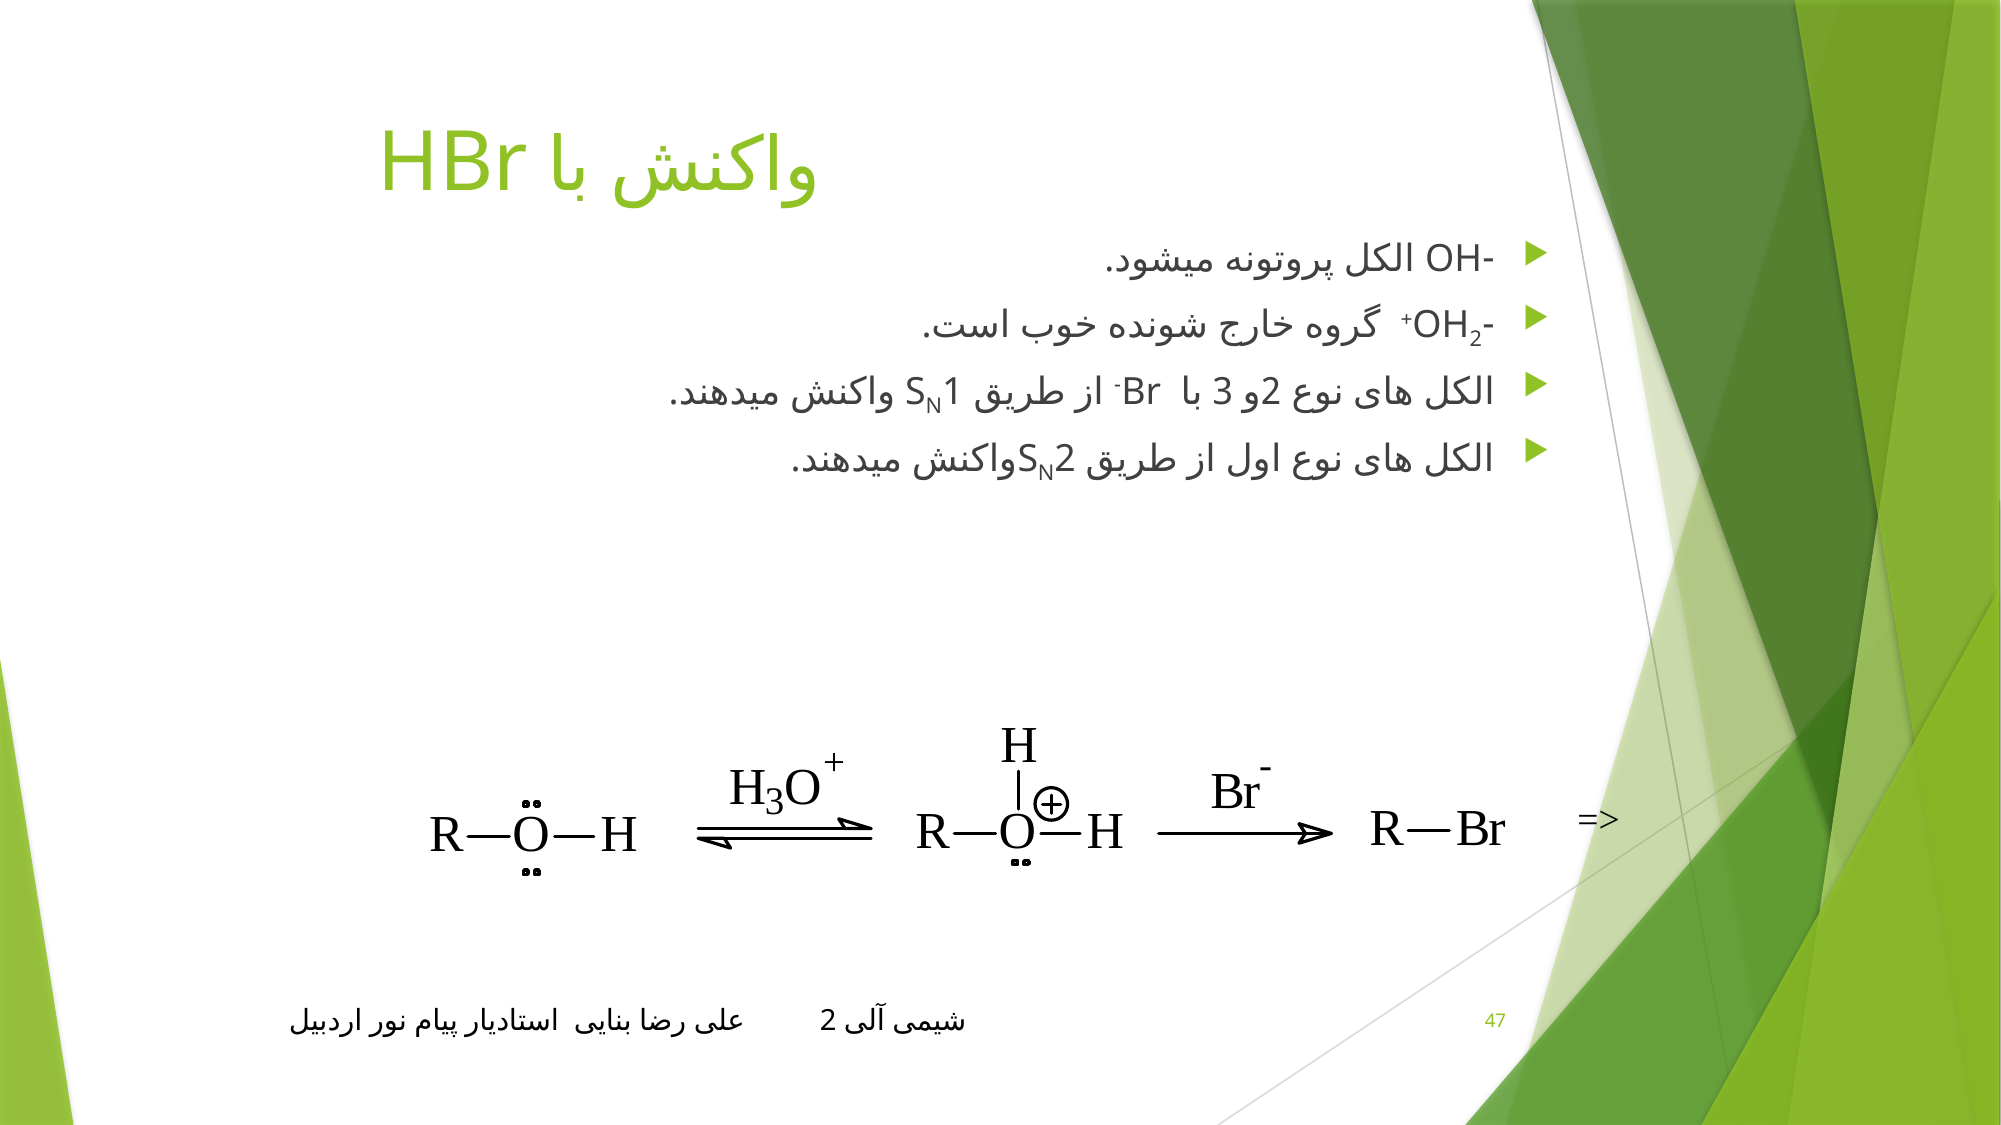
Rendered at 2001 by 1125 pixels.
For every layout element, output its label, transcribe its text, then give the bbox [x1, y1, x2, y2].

title واکنش با HBr [362, 99, 1400, 231]
footer شیمی آلی 2 علی رضا بنایی استادیار پیام نور اردبیل [111, 991, 1145, 1051]
list -OH الکل پروتونه میشود. -OH2+ گروه خارج شونده خوب است. الکل های نوع 2و 3 با Br- از طریق SN1 واکنش میدهند. الکل های نوع اول از طریق SN2واکنش میدهند. [291, 231, 1567, 671]
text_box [399, 686, 1636, 896]
slide_number 47 [1409, 991, 1522, 1051]
